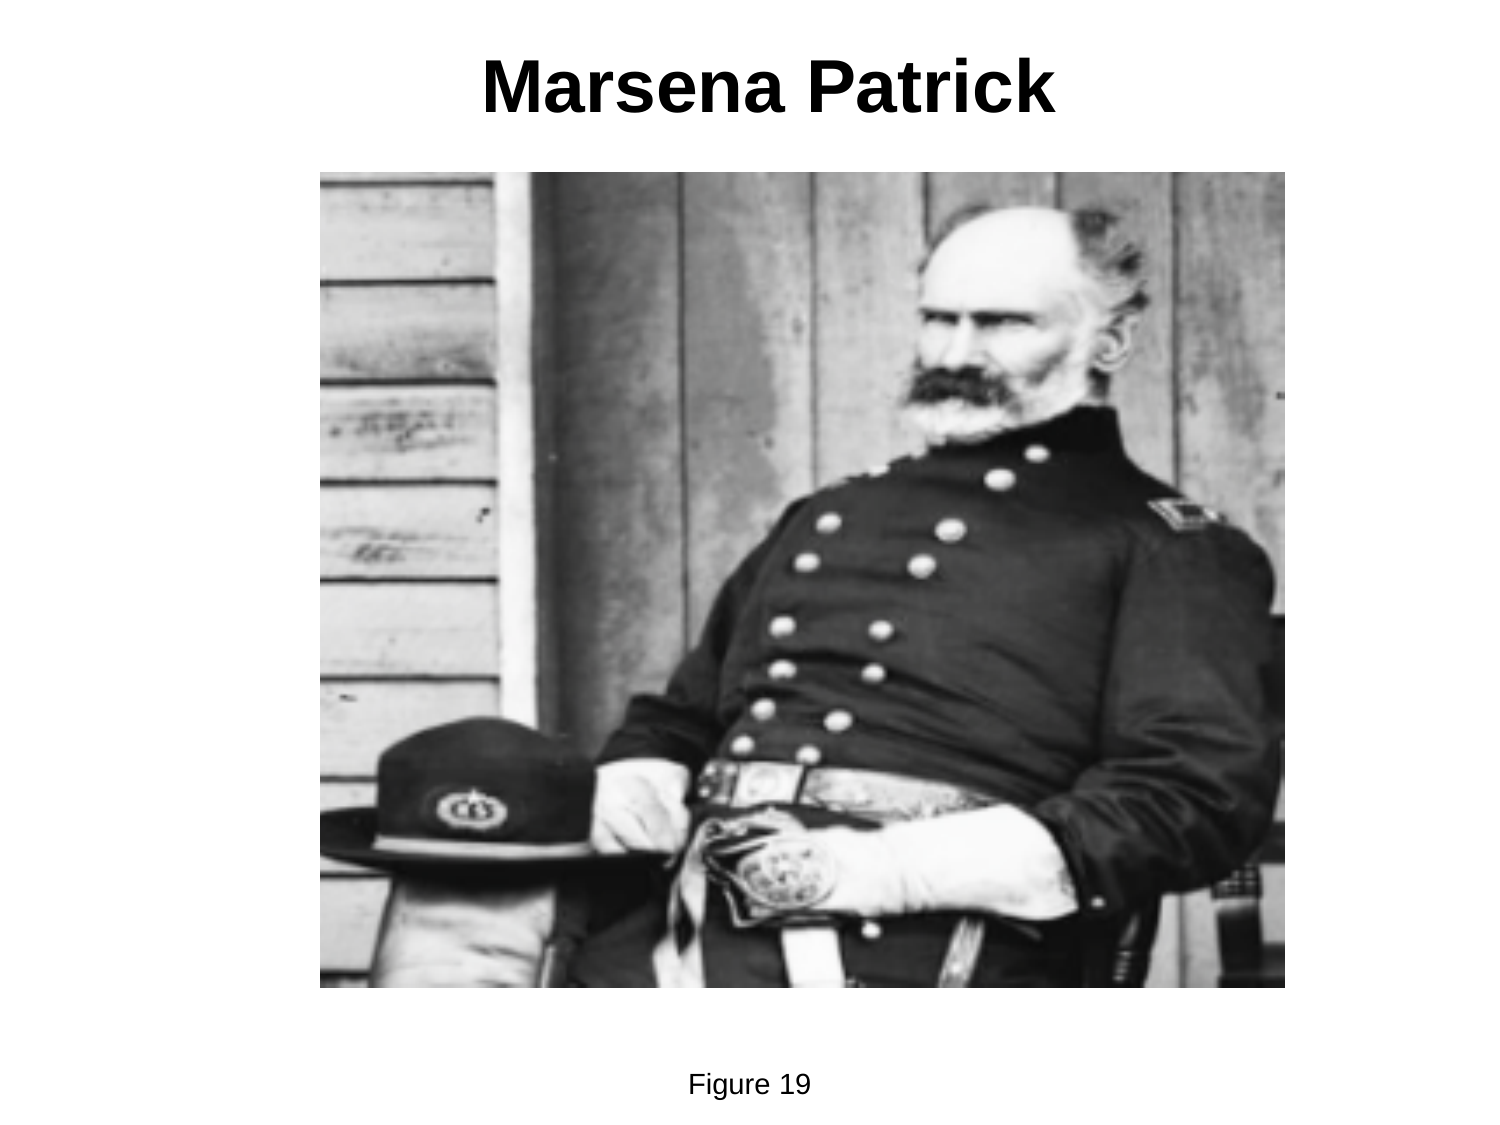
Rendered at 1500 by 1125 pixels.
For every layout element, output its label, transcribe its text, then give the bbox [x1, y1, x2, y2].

picture [320, 172, 1285, 989]
text_box Figure 19 [449, 1049, 1050, 1125]
title Marsena Patrick [75, 45, 1425, 233]
